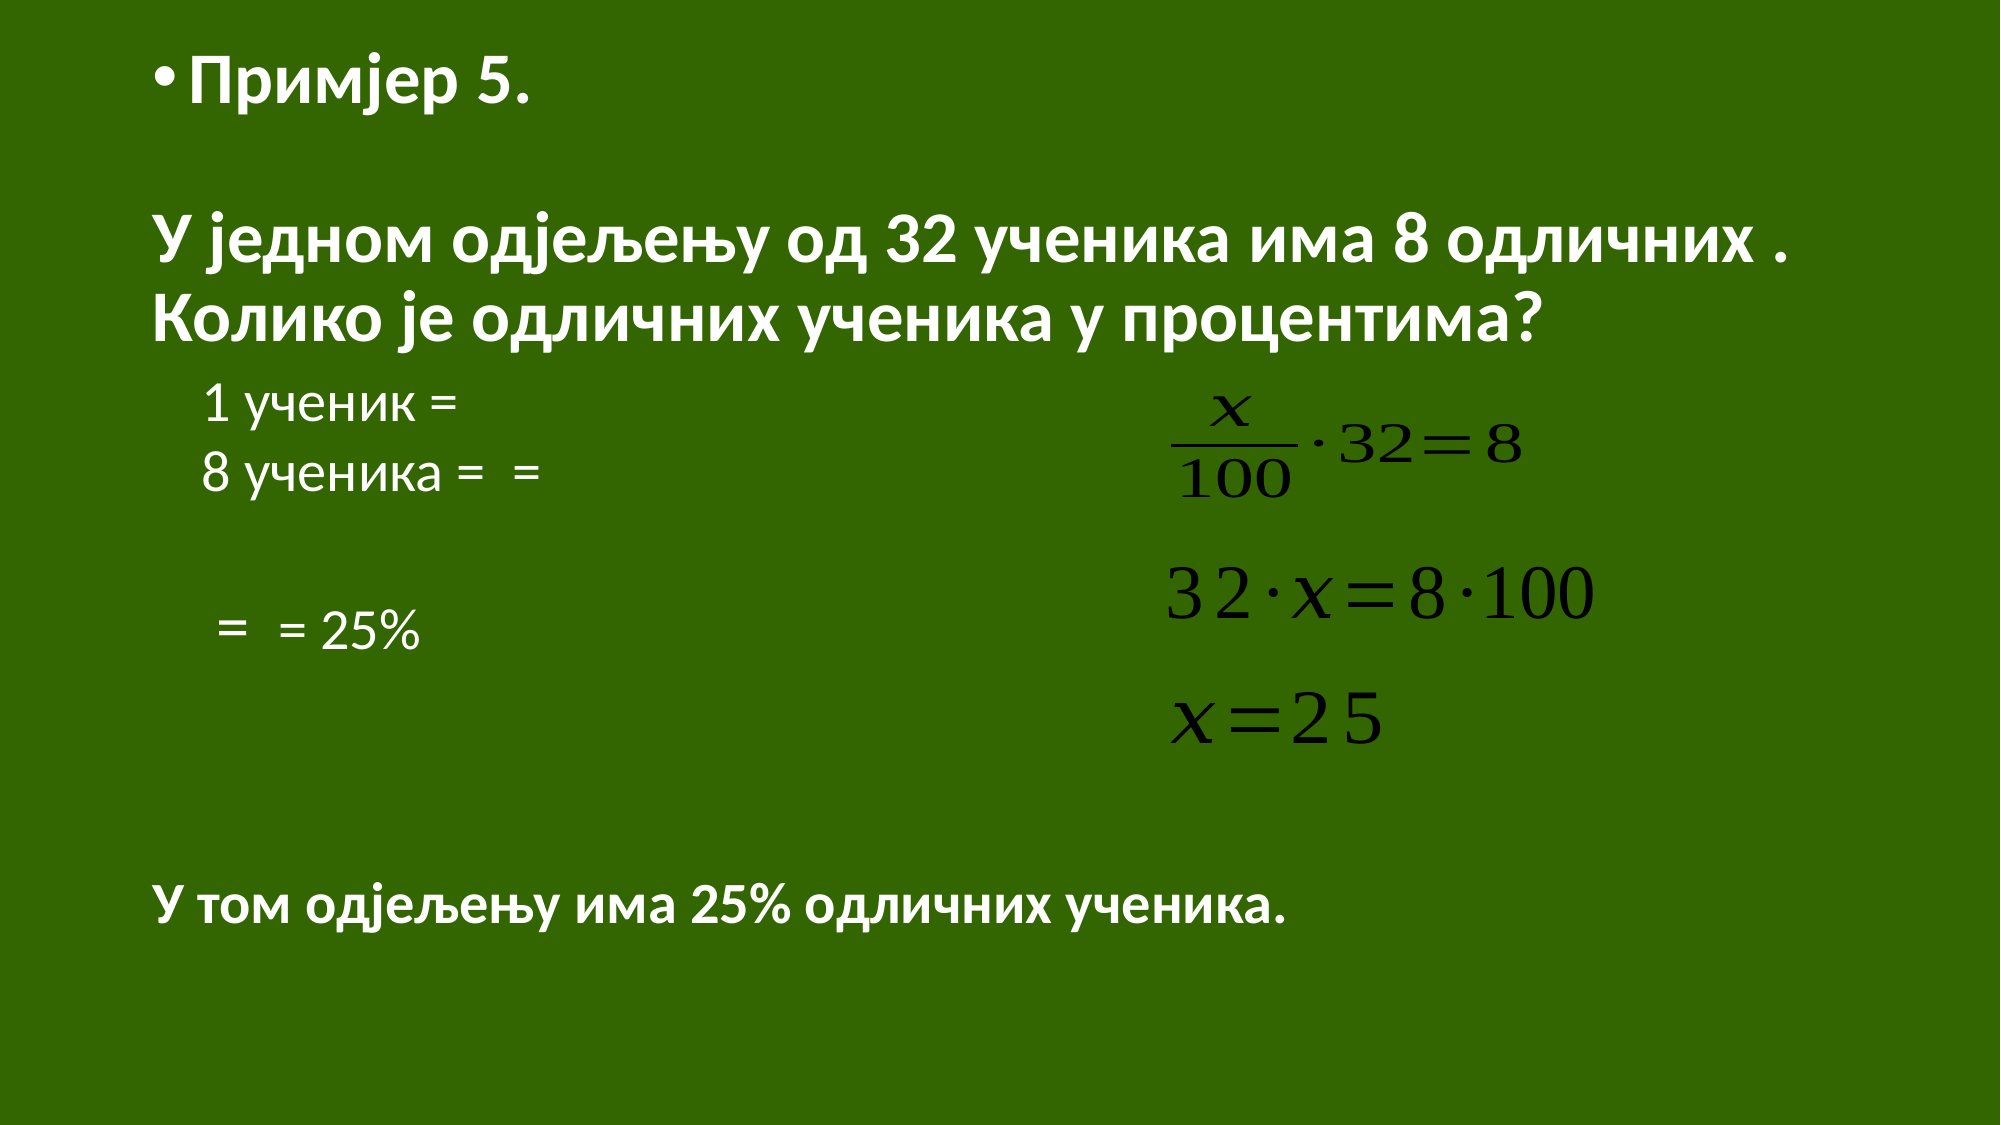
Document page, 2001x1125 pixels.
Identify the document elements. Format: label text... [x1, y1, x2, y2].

text_box [137, 355, 1863, 1125]
list Примјер 5. У једном одјељењу од 32 ученика има 8 одличних . Колико је одличних ученика у процентима? [137, 33, 1863, 355]
text_box У том одјељењу има 25% одличних ученика. [137, 857, 1811, 943]
